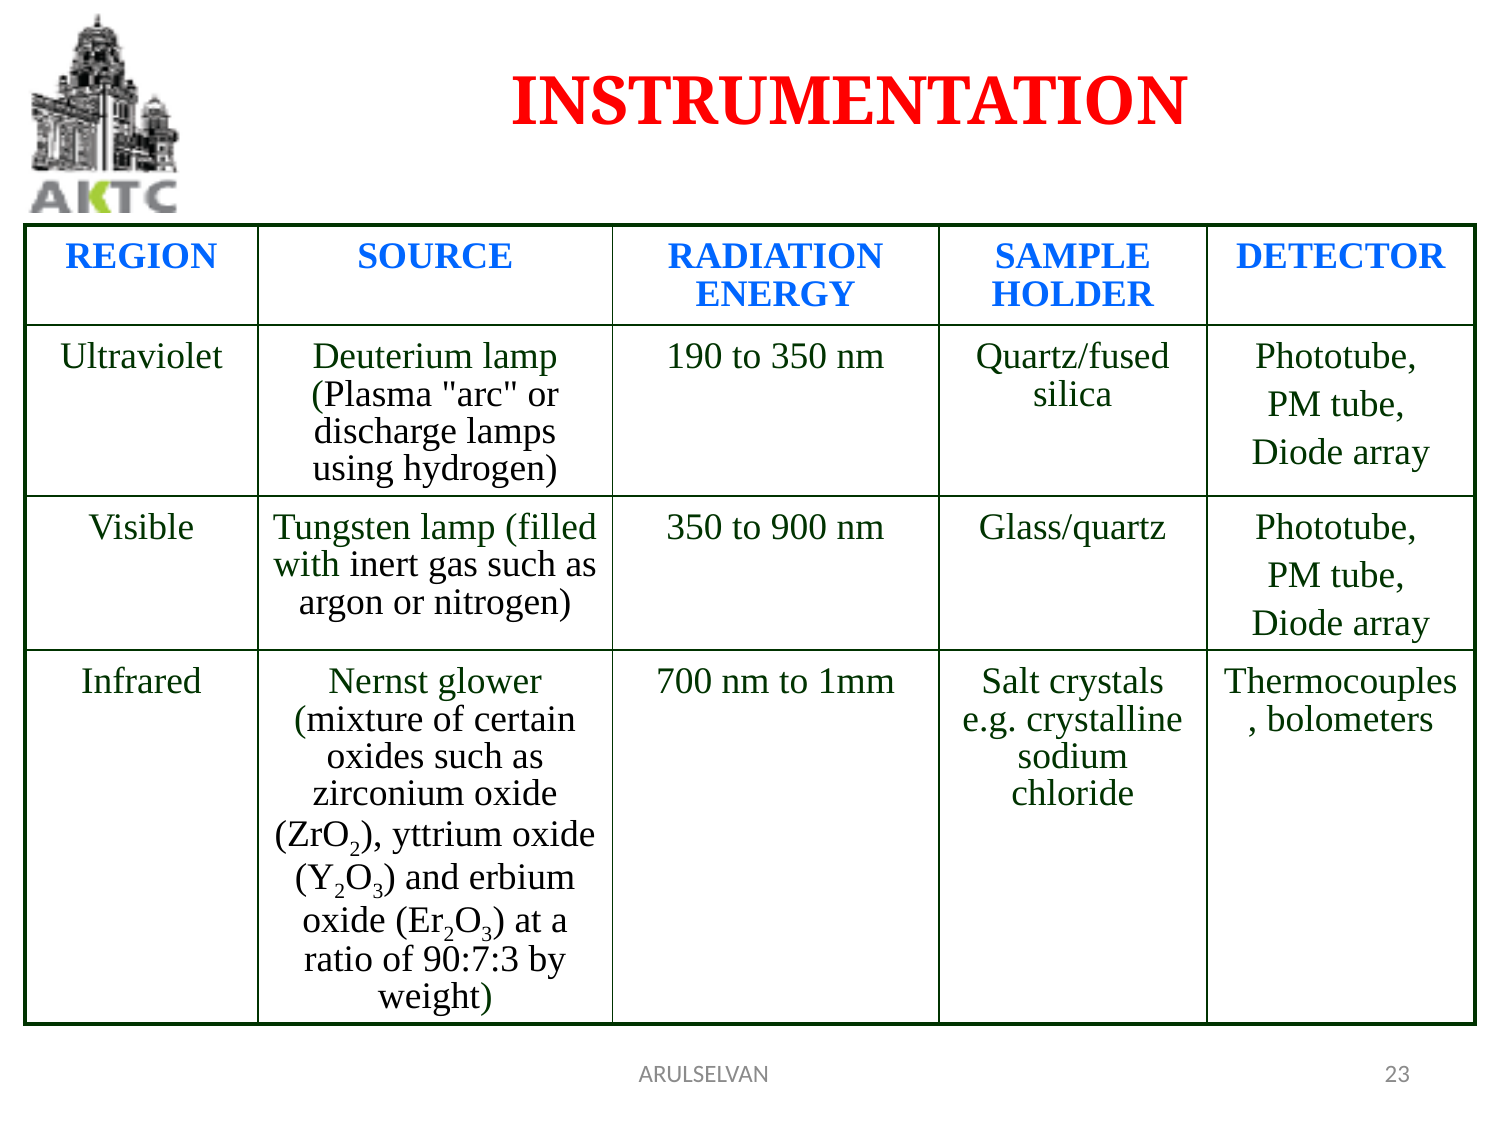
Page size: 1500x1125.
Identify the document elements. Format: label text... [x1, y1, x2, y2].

table_cell Quartz/fused silica [940, 326, 1206, 495]
table_cell Visible [27, 497, 257, 649]
footer ARULSELVAN [512, 1042, 988, 1103]
table_cell 700 nm to 1mm [613, 651, 938, 1022]
table_cell 190 to 350 nm [613, 326, 938, 495]
table_cell 350 to 900 nm [613, 497, 938, 649]
table_cell Phototube, PM tube, Diode array [1208, 326, 1473, 495]
table_cell Ultraviolet [27, 326, 257, 495]
table_cell Nernst glower (mixture of certain oxides such as zirconium oxide (ZrO2), yttrium oxide (Y2O3) and erbium oxide (Er2O3) at a ratio of 90:7:3 by weight) [259, 651, 612, 1022]
table_header DETECTOR [1208, 227, 1473, 324]
table_cell Tungsten lamp (filled with inert gas such as argon or nitrogen) [259, 497, 612, 649]
text_box INSTRUMENTATION [200, 50, 1500, 175]
table_header REGION [27, 227, 257, 324]
table_cell Glass/quartz [940, 497, 1206, 649]
table_header SOURCE [259, 227, 612, 324]
table_header SAMPLE HOLDER [940, 227, 1206, 324]
table_cell Deuterium lamp (Plasma "arc" or discharge lamps using hydrogen) [259, 326, 612, 495]
table_cell Phototube, PM tube, Diode array [1208, 497, 1473, 649]
table_header RADIATION ENERGY [613, 227, 938, 324]
table_cell Salt crystals e.g. crystalline sodium chloride [940, 651, 1206, 1022]
table_cell Thermocouples, bolometers [1208, 651, 1473, 1022]
picture [0, 0, 188, 213]
slide_number 23 [1074, 1042, 1425, 1103]
table_cell Infrared [27, 651, 257, 1022]
